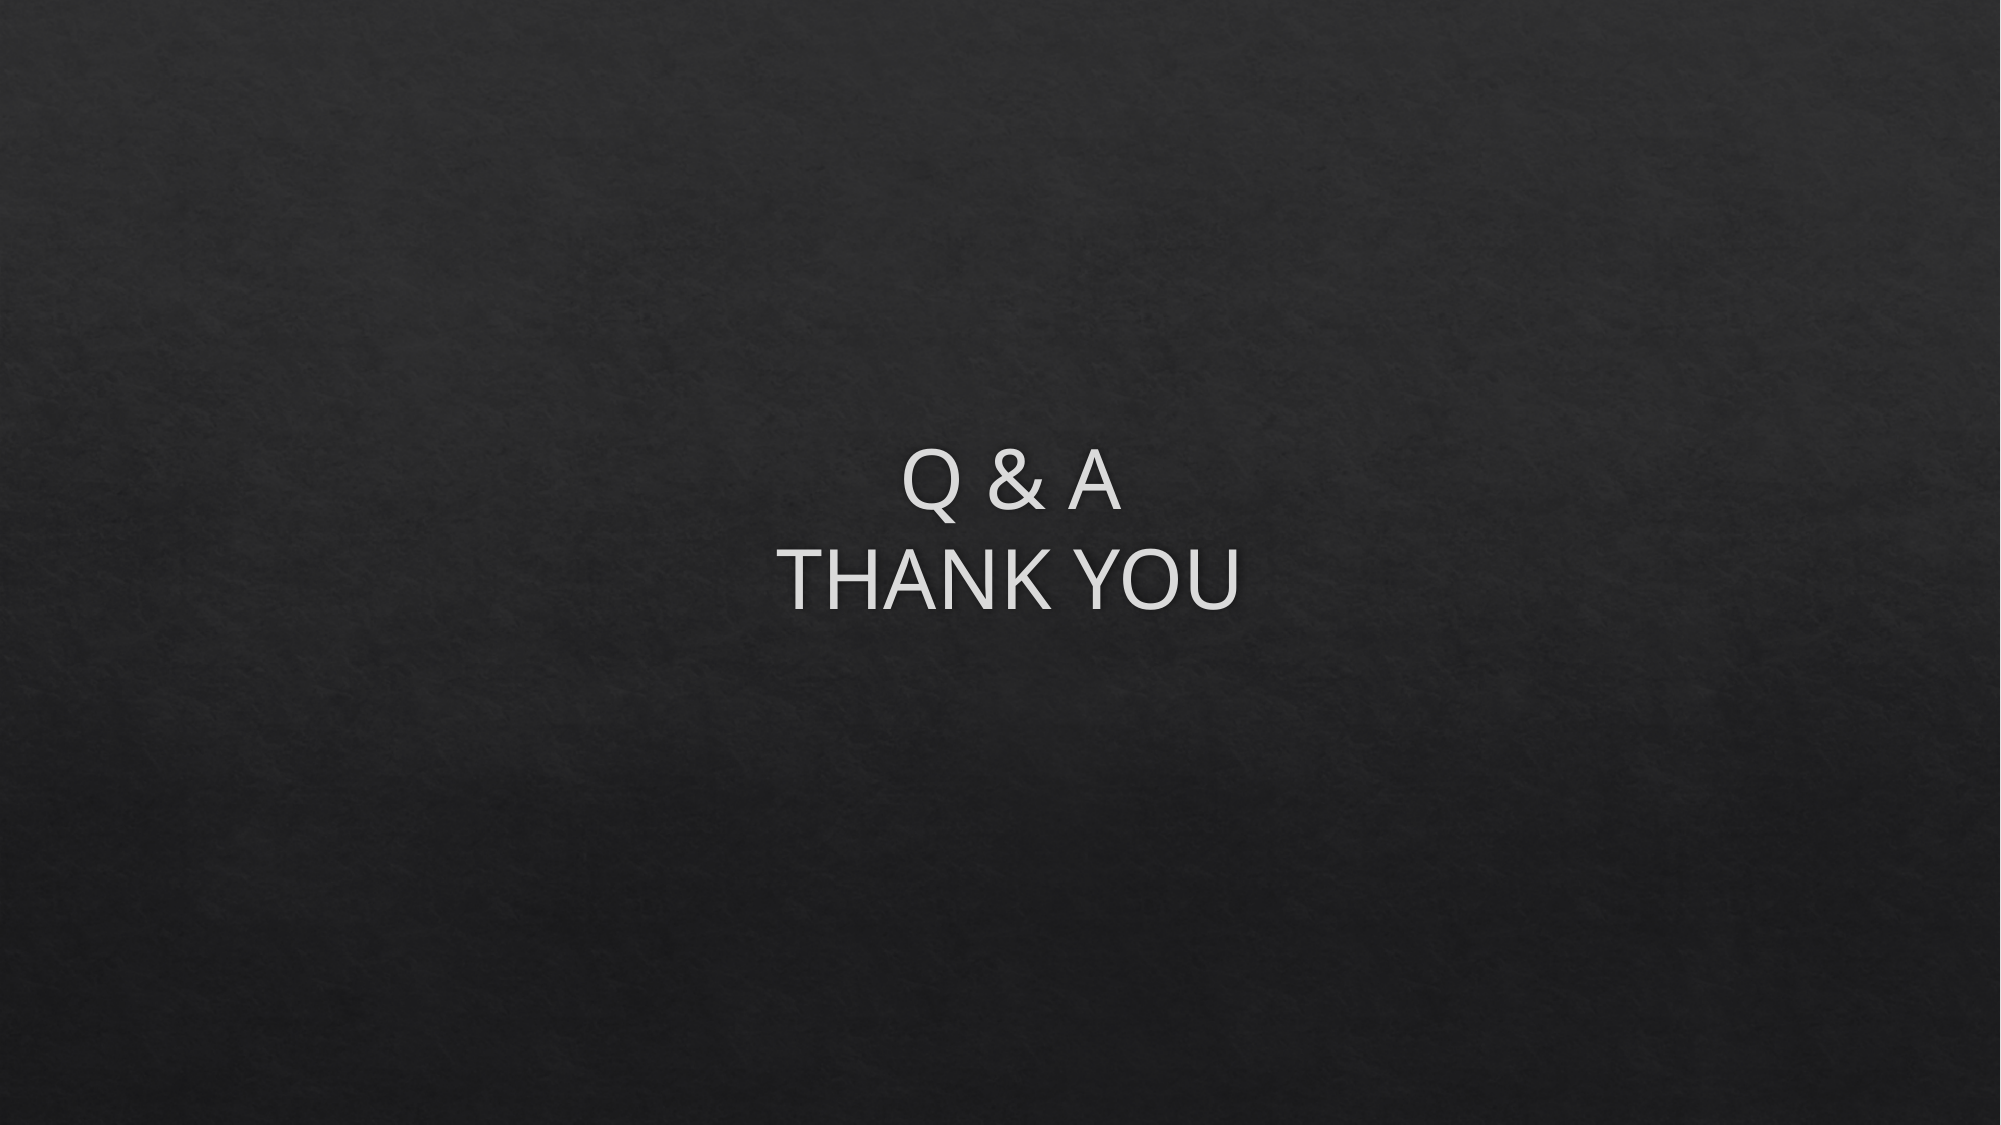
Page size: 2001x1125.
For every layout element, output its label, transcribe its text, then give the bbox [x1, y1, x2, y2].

title Q & A THANK YOU [148, 211, 1873, 841]
